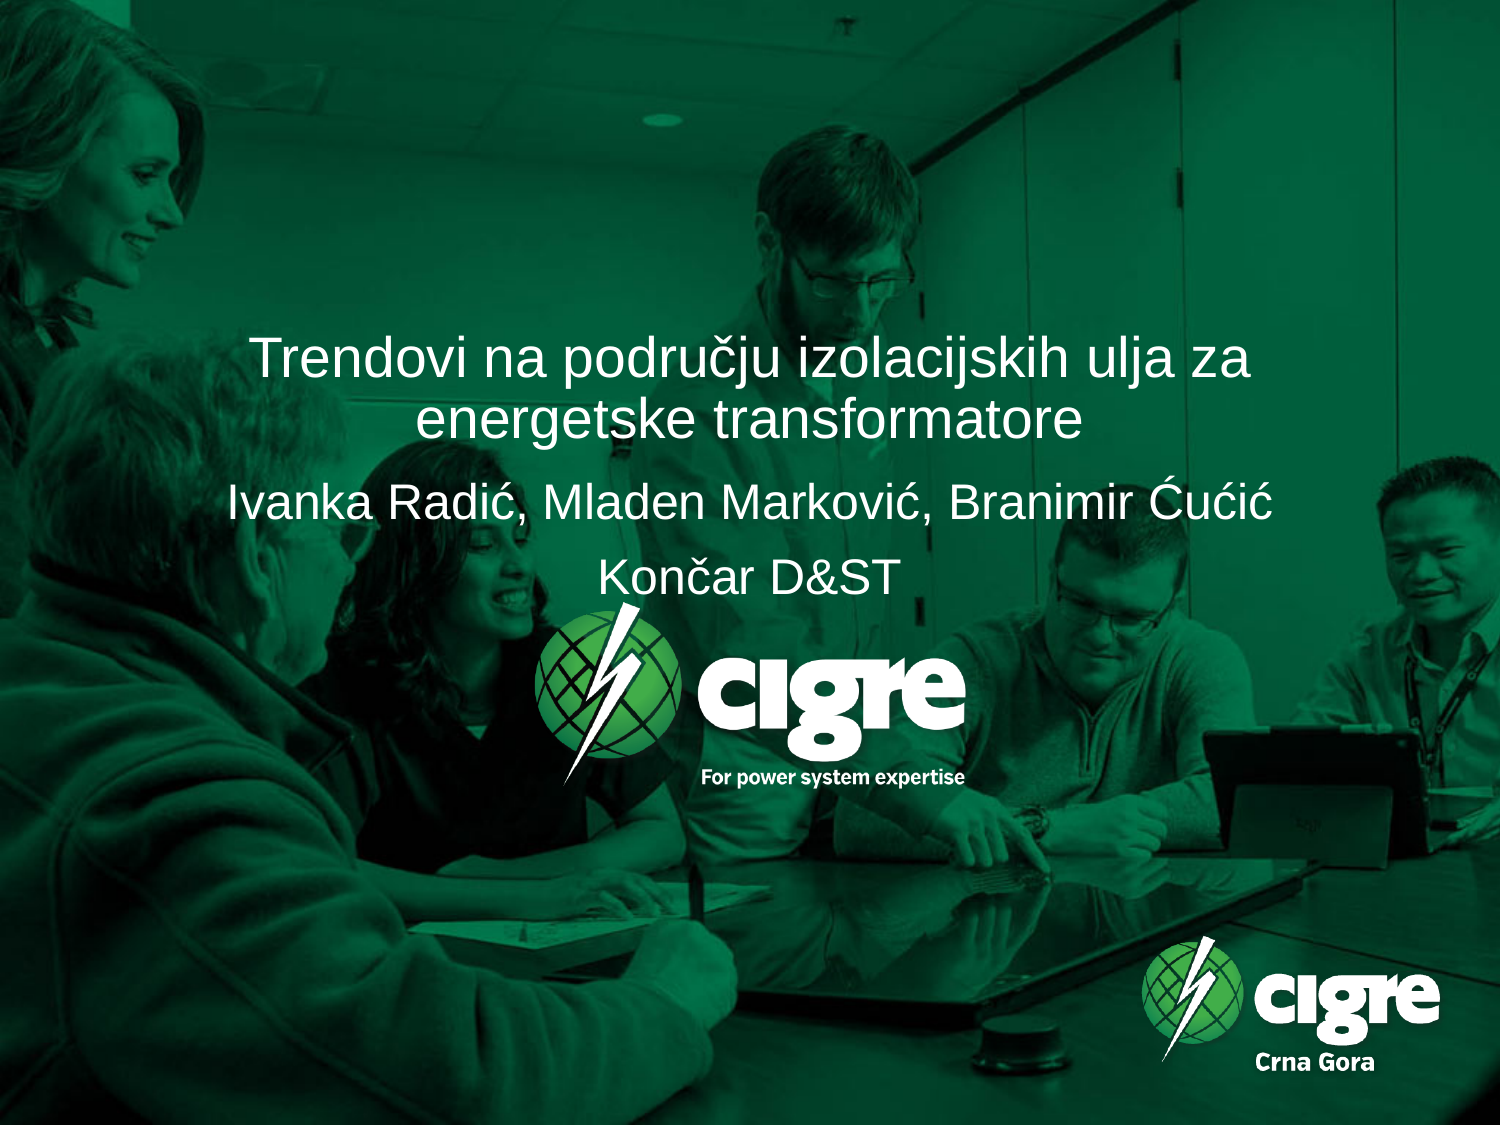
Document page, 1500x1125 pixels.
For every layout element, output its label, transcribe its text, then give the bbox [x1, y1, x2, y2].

picture [0, 0, 1500, 1125]
subtitle Ivanka Radić, Mladen Marković, Branimir Ćućić Končar D&ST [187, 469, 1313, 643]
title Trendovi na području izolacijskih ulja za energetske transformatore [187, 318, 1313, 459]
